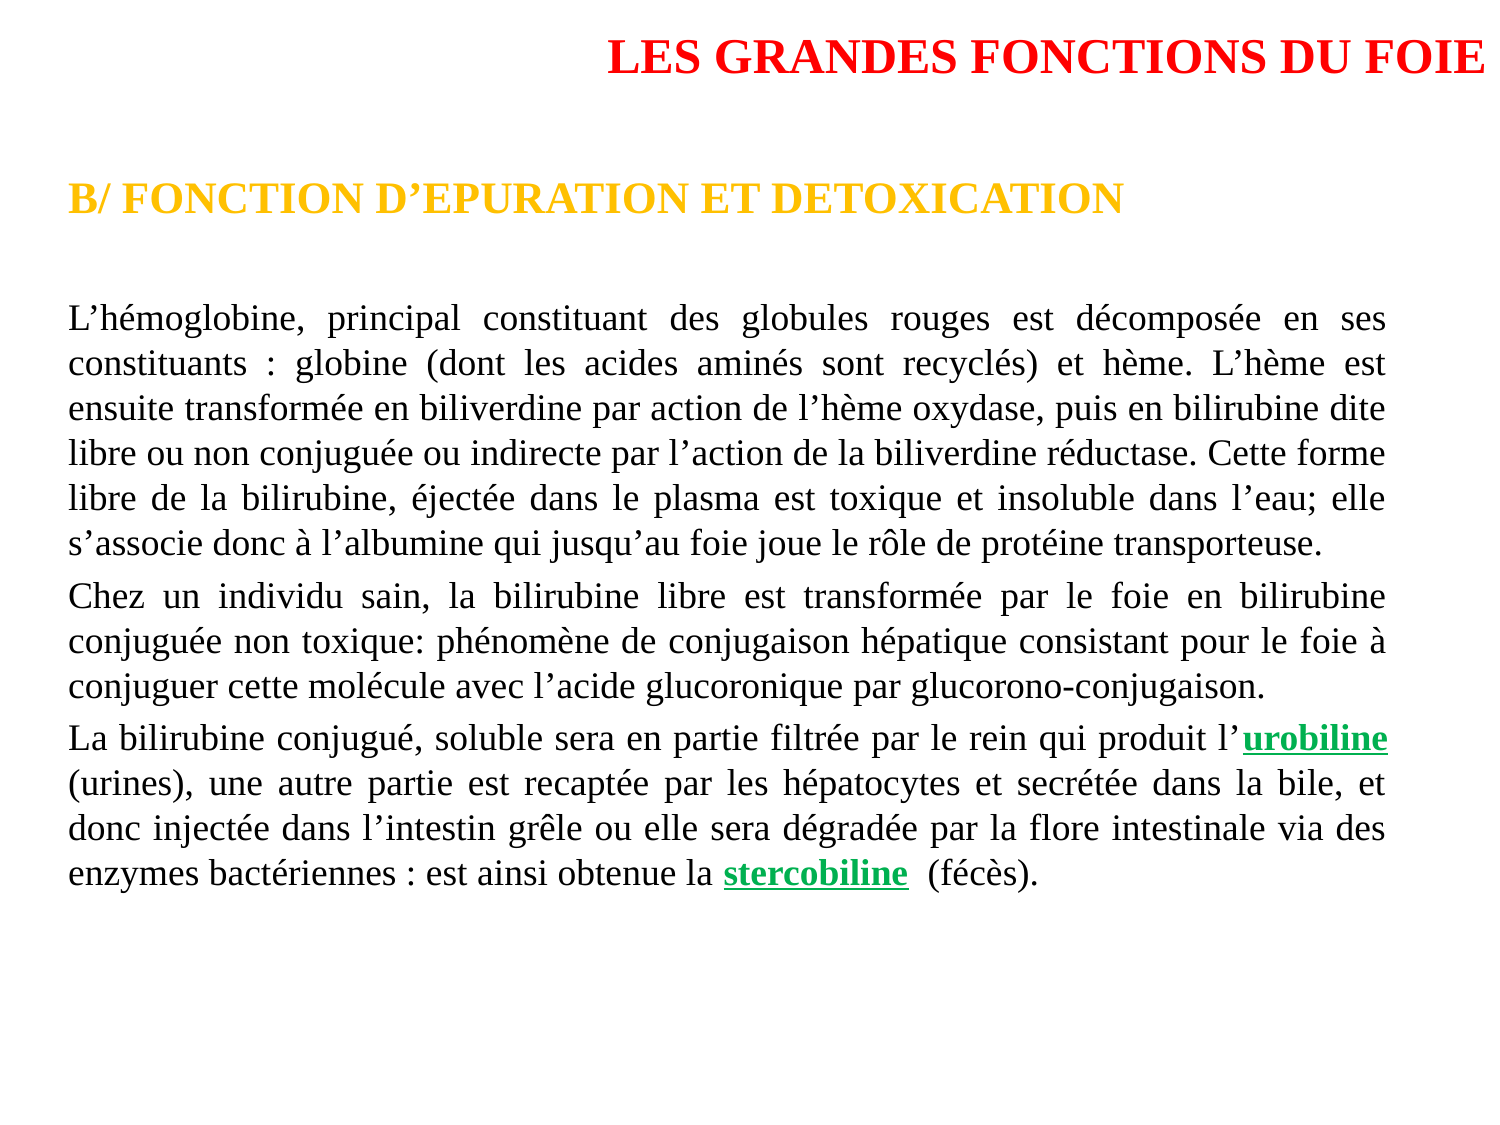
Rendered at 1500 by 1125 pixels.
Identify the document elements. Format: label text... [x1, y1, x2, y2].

list B/ FONCTION D’EPURATION ET DETOXICATION L’hémoglobine, principal constituant des globules rouges est décomposée en ses constituants : globine (dont les acides aminés sont recyclés) et hème. L’hème est ensuite transformée en biliverdine par action de l’hème oxydase, puis en bilirubine dite libre ou non conjuguée ou indirecte par l’action de la biliverdine réductase. Cette forme libre de la bilirubine, éjectée dans le plasma est toxique et insoluble dans l’eau; elle s’associe donc à l’albumine qui jusqu’au foie joue le rôle de protéine transporteuse. Chez un individu sain, la bilirubine libre est transformée par le foie en bilirubine conjuguée non toxique: phénomène de conjugaison hépatique consistant pour le foie à conjuguer cette molécule avec l’acide glucoronique par glucorono-conjugaison. La bilirubine conjugué, soluble sera en partie filtrée par le rein qui produit l’urobiline (urines), une autre partie est recaptée par les hépatocytes et secrétée dans la bile, et donc injectée dans l’intestin grêle ou elle sera dégradée par la flore intestinale via des enzymes bactériennes : est ainsi obtenue la stercobiline (fécès). [53, 160, 1404, 941]
title LES GRANDES FONCTIONS DU FOIE [371, 0, 1500, 148]
